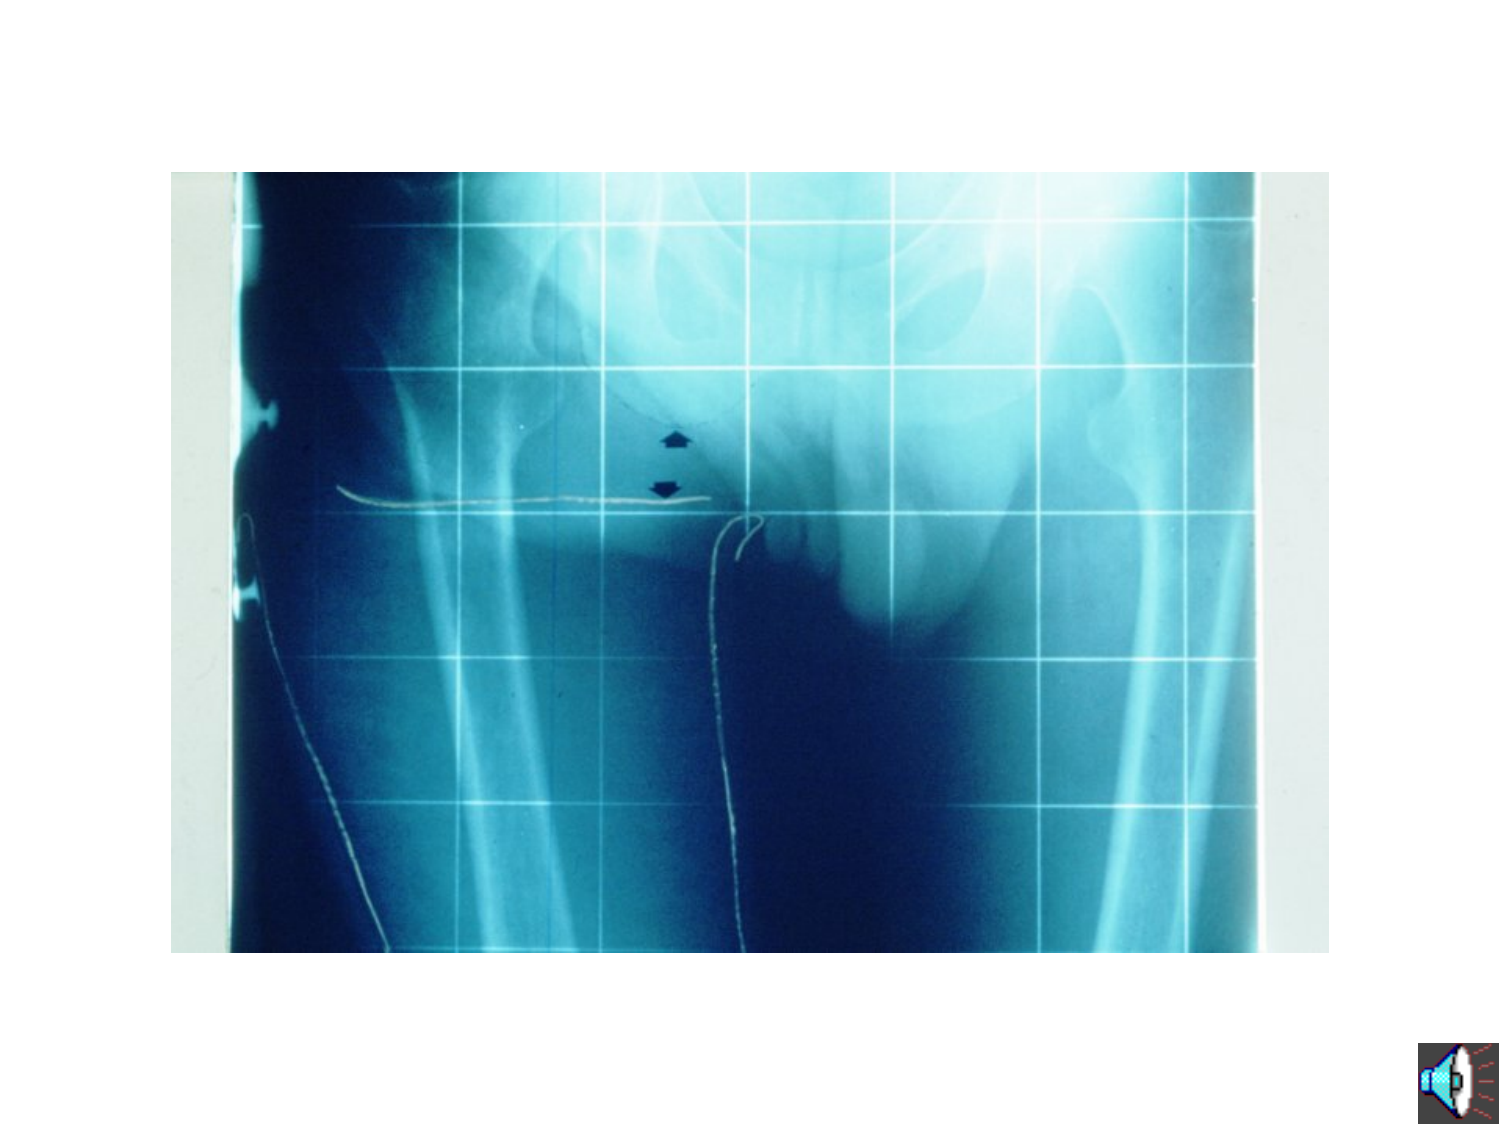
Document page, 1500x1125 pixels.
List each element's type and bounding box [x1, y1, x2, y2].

picture [1416, 1041, 1500, 1125]
picture [171, 172, 1329, 953]
